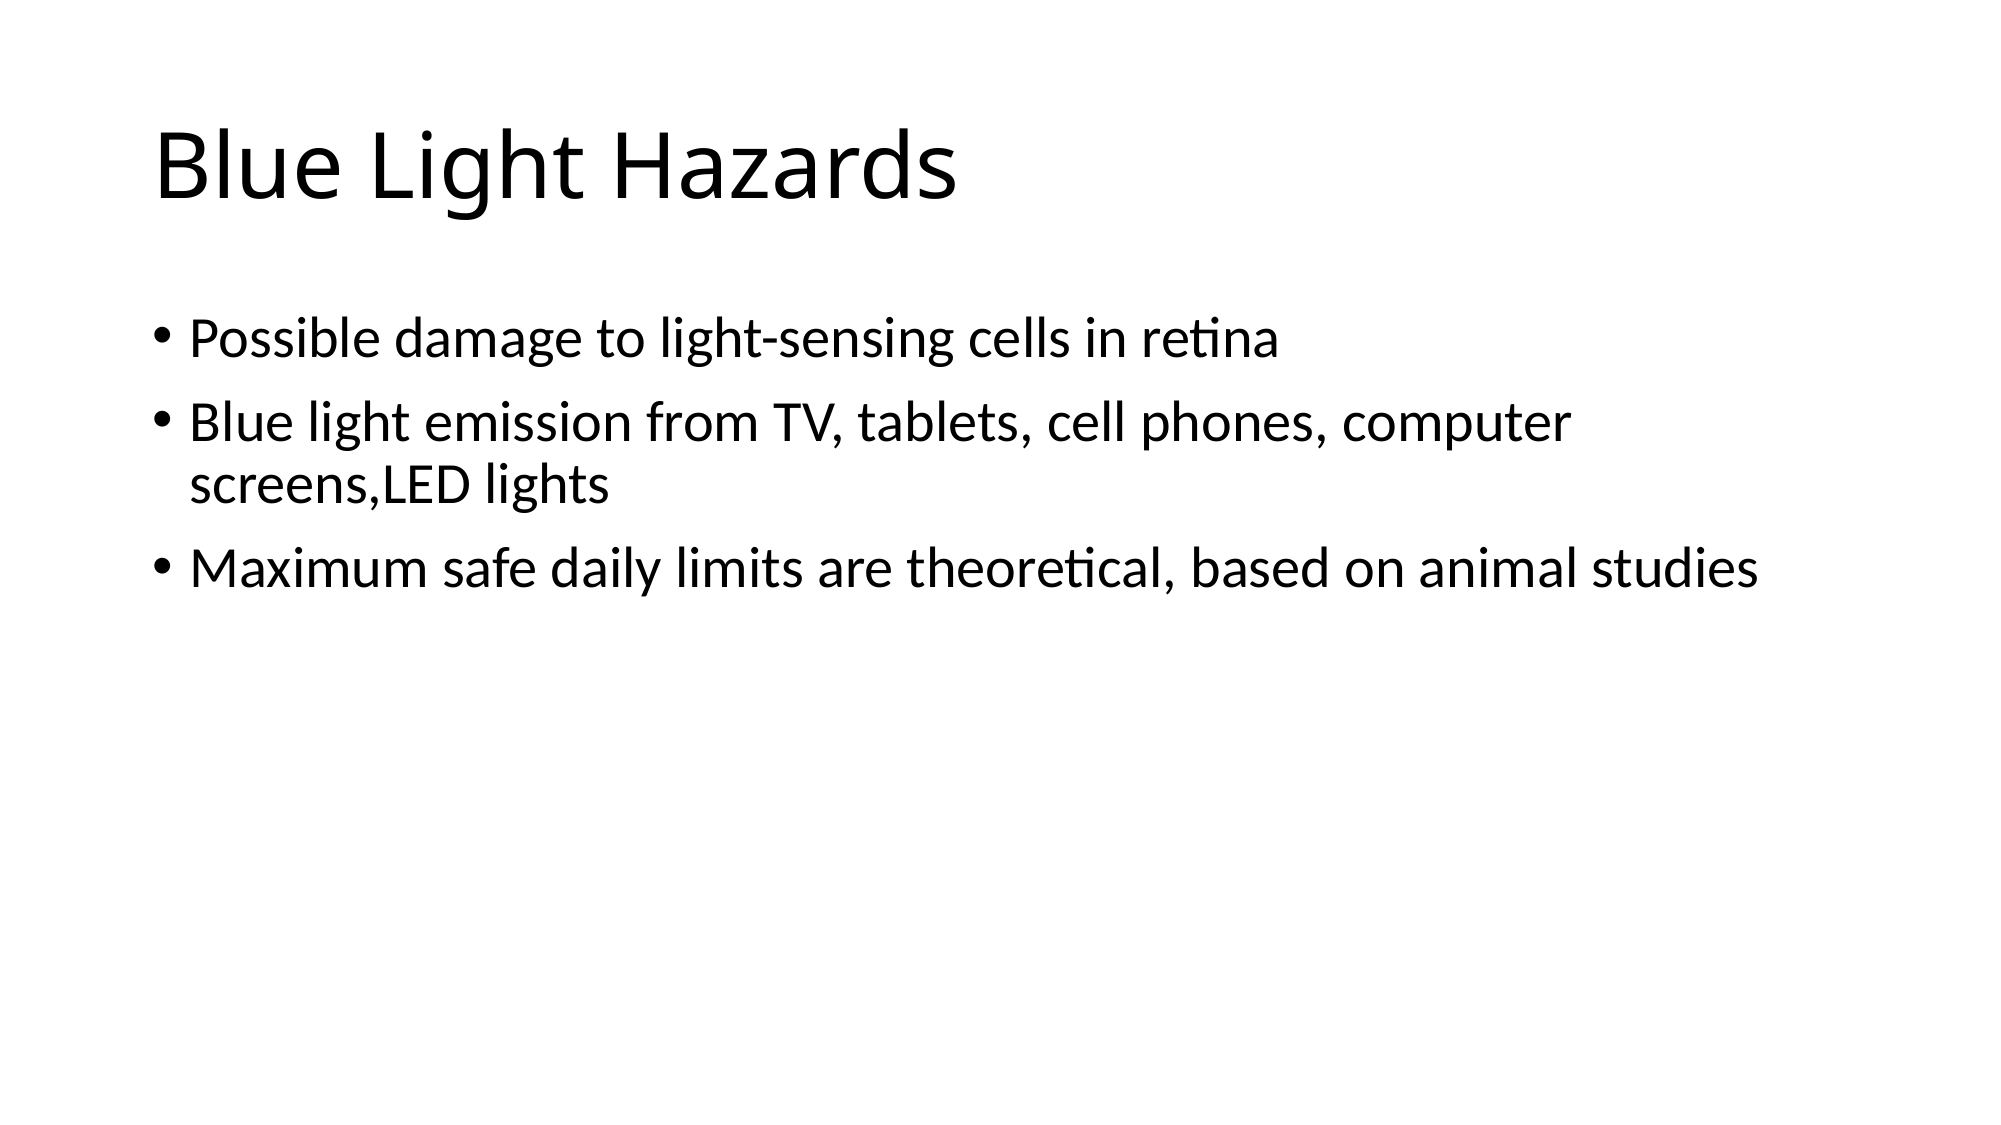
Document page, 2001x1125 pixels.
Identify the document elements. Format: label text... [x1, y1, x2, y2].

title Blue Light Hazards [137, 59, 1863, 278]
list Possible damage to light-sensing cells in retina Blue light emission from TV, tablets, cell phones, computer screens,LED lights Maximum safe daily limits are theoretical, based on animal studies [137, 299, 1863, 1014]
